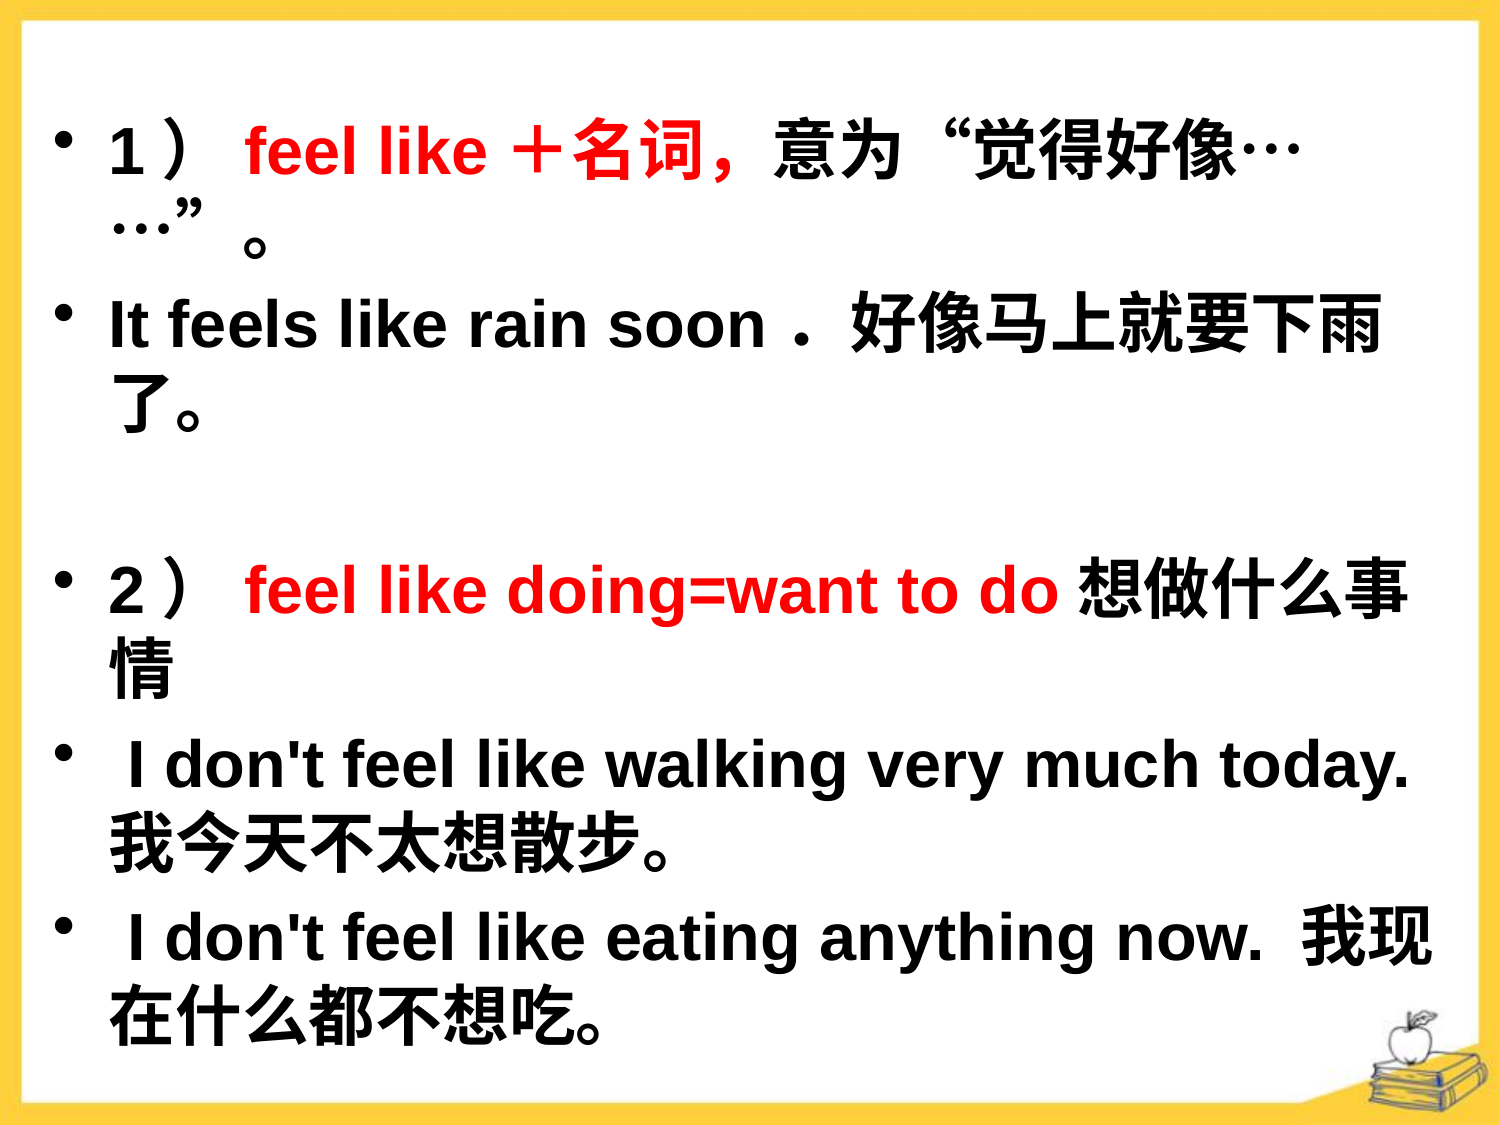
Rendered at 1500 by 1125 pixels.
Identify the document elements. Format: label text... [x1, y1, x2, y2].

picture [0, 0, 1500, 1125]
list 1）feel like＋名词，意为“觉得好像……”。 It feels like rain soon．好像马上就要下雨了。 2）feel like doing=want to do想做什么事情 I don't feel like walking very much today. 我今天不太想散步。 I don't feel like eating anything now. 我现在什么都不想吃。 [37, 99, 1475, 743]
